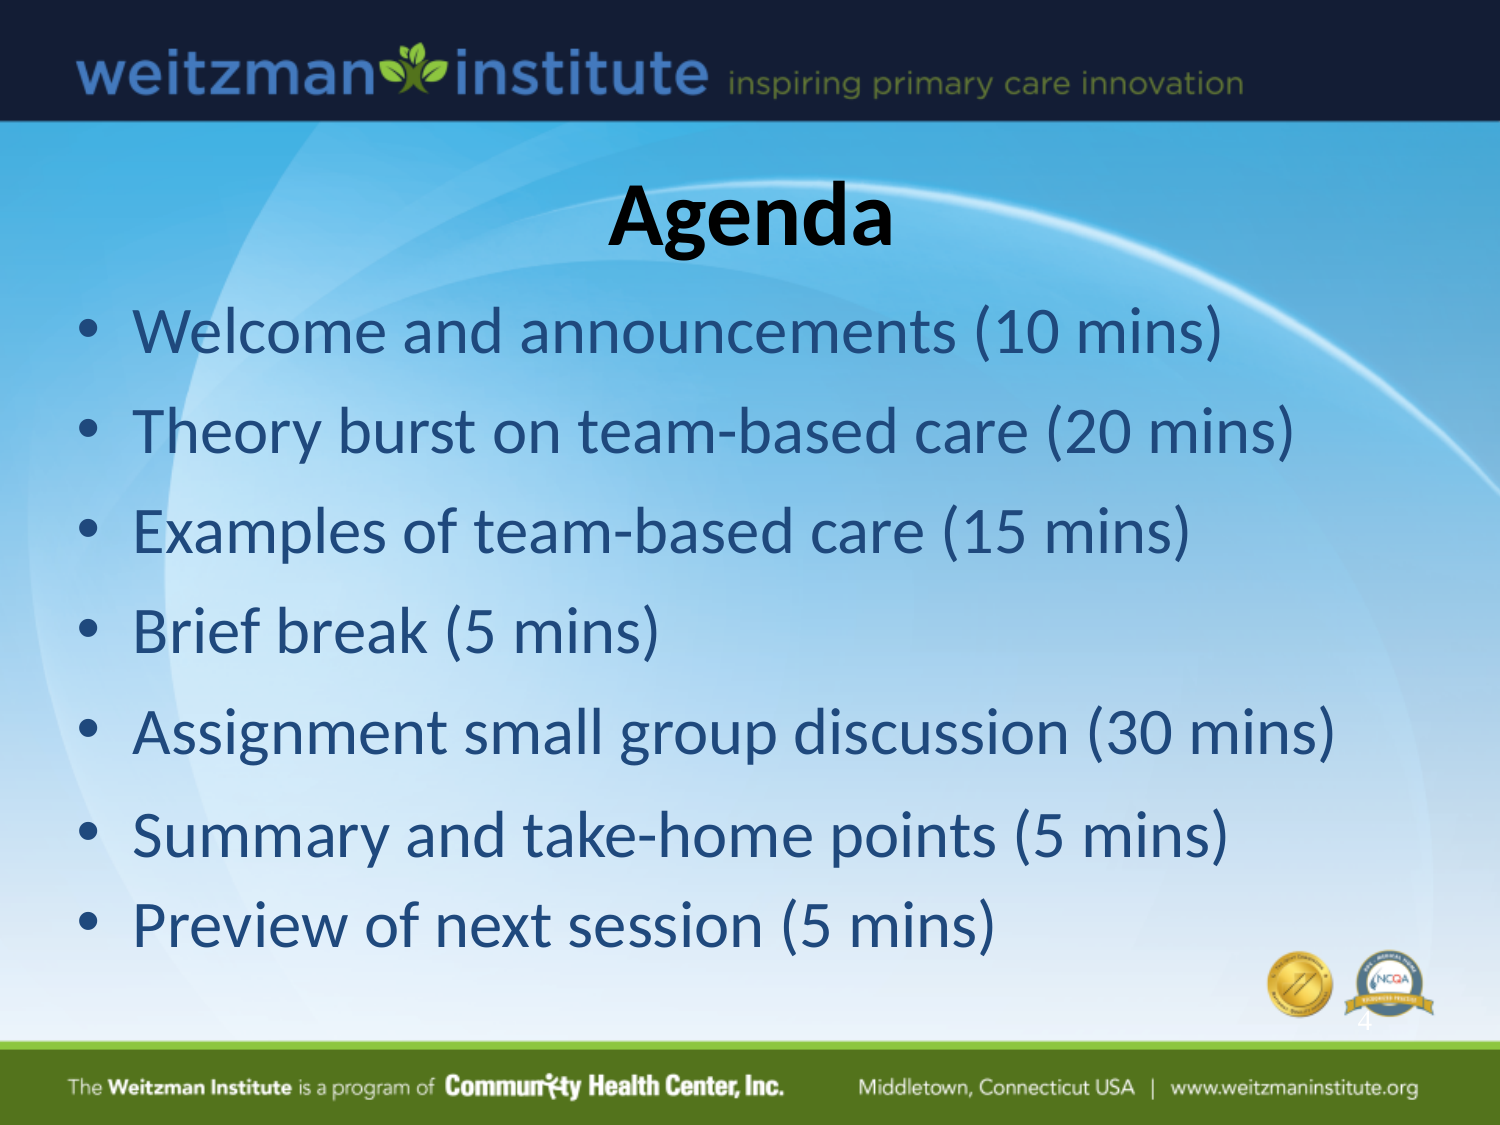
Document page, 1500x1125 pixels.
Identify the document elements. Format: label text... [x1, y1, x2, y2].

picture [0, 0, 1500, 1125]
list Welcome and announcements (10 mins) Theory burst on team-based care (20 mins) Examples of team-based care (15 mins) Brief break (5 mins) Assignment small group discussion (30 mins) Summary and take-home points (5 mins) Preview of next session (5 mins) [61, 279, 1438, 1040]
text_box 4 [1074, 994, 1388, 1070]
title Agenda [110, 110, 1394, 279]
